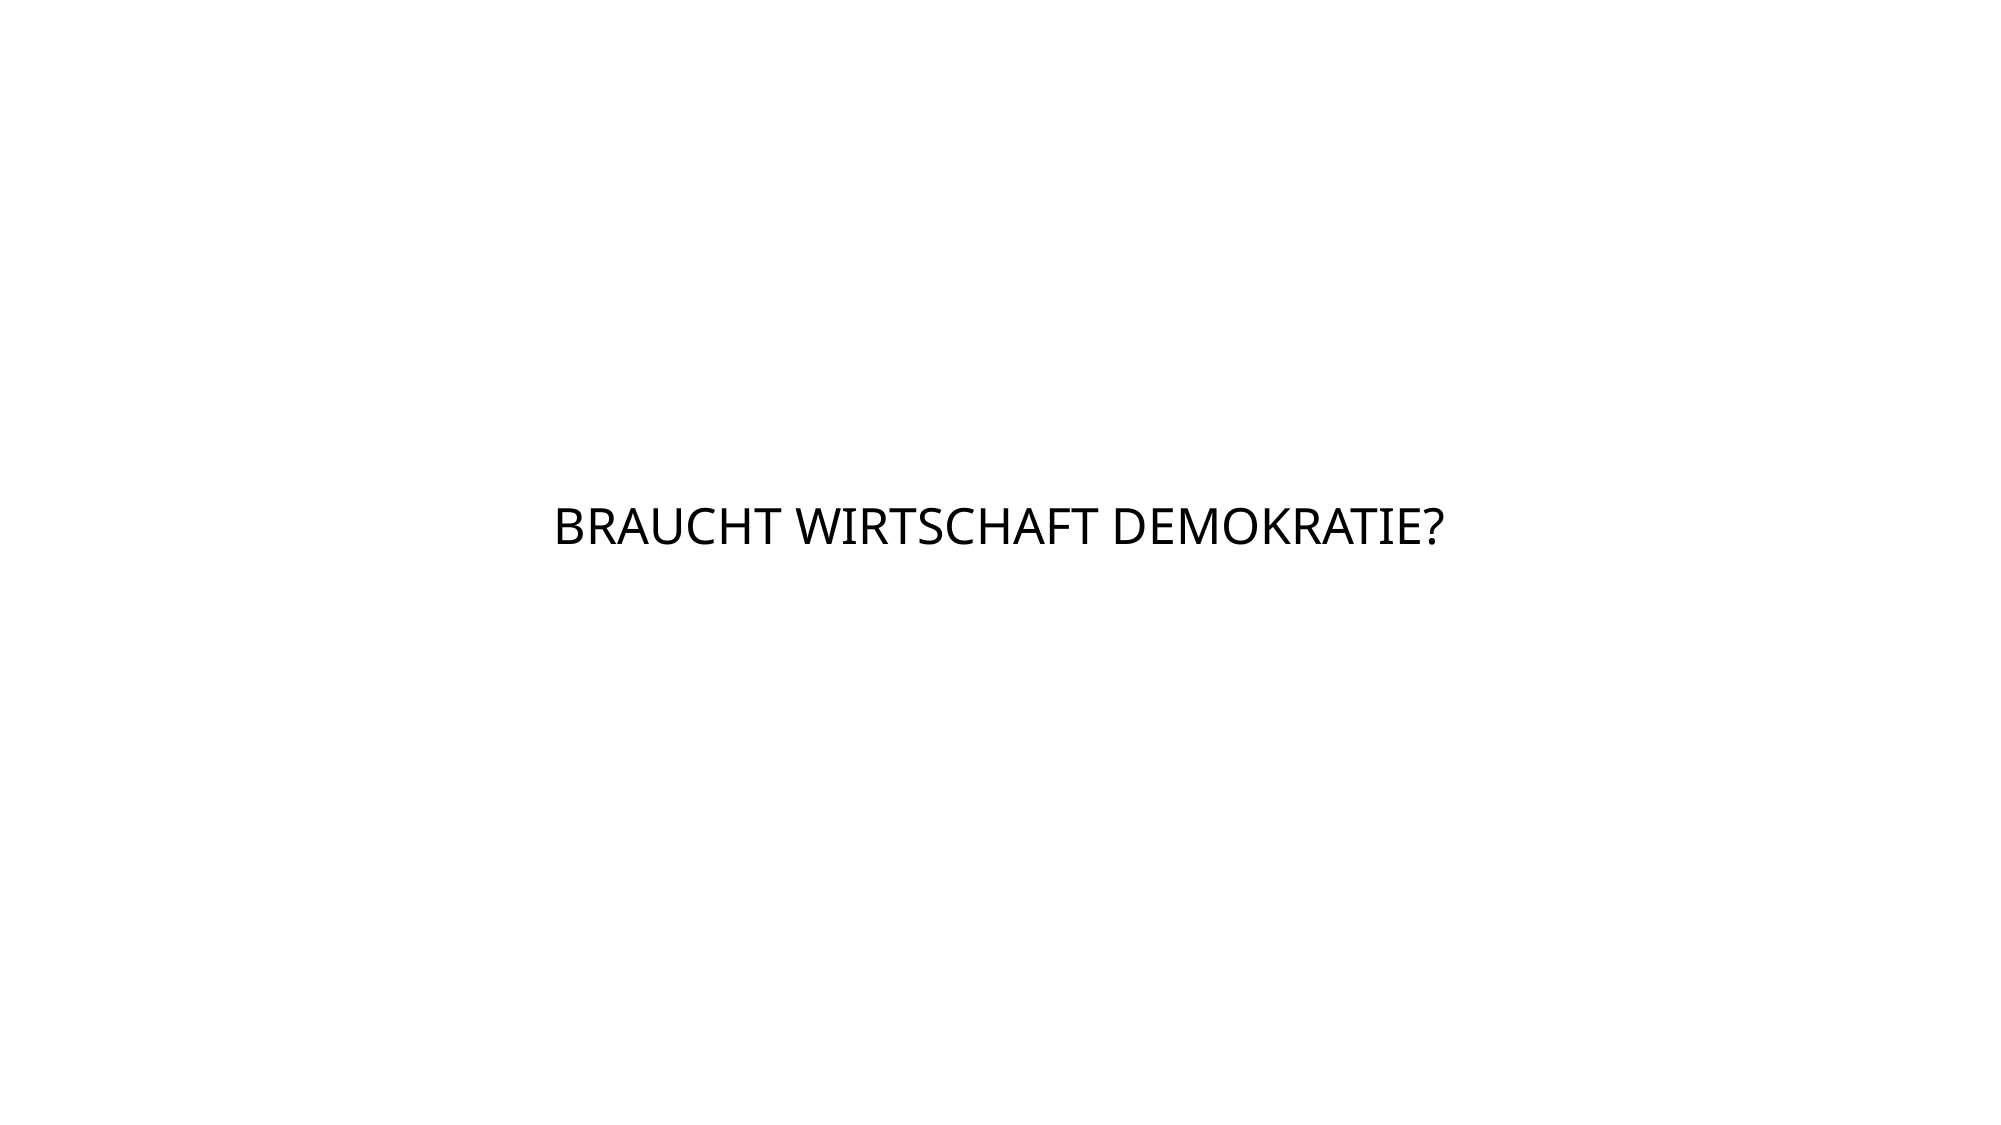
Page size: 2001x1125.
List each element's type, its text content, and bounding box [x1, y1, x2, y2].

text_box BRAUCHT WIRTSCHAFT DEMOKRATIE? [539, 486, 1461, 562]
